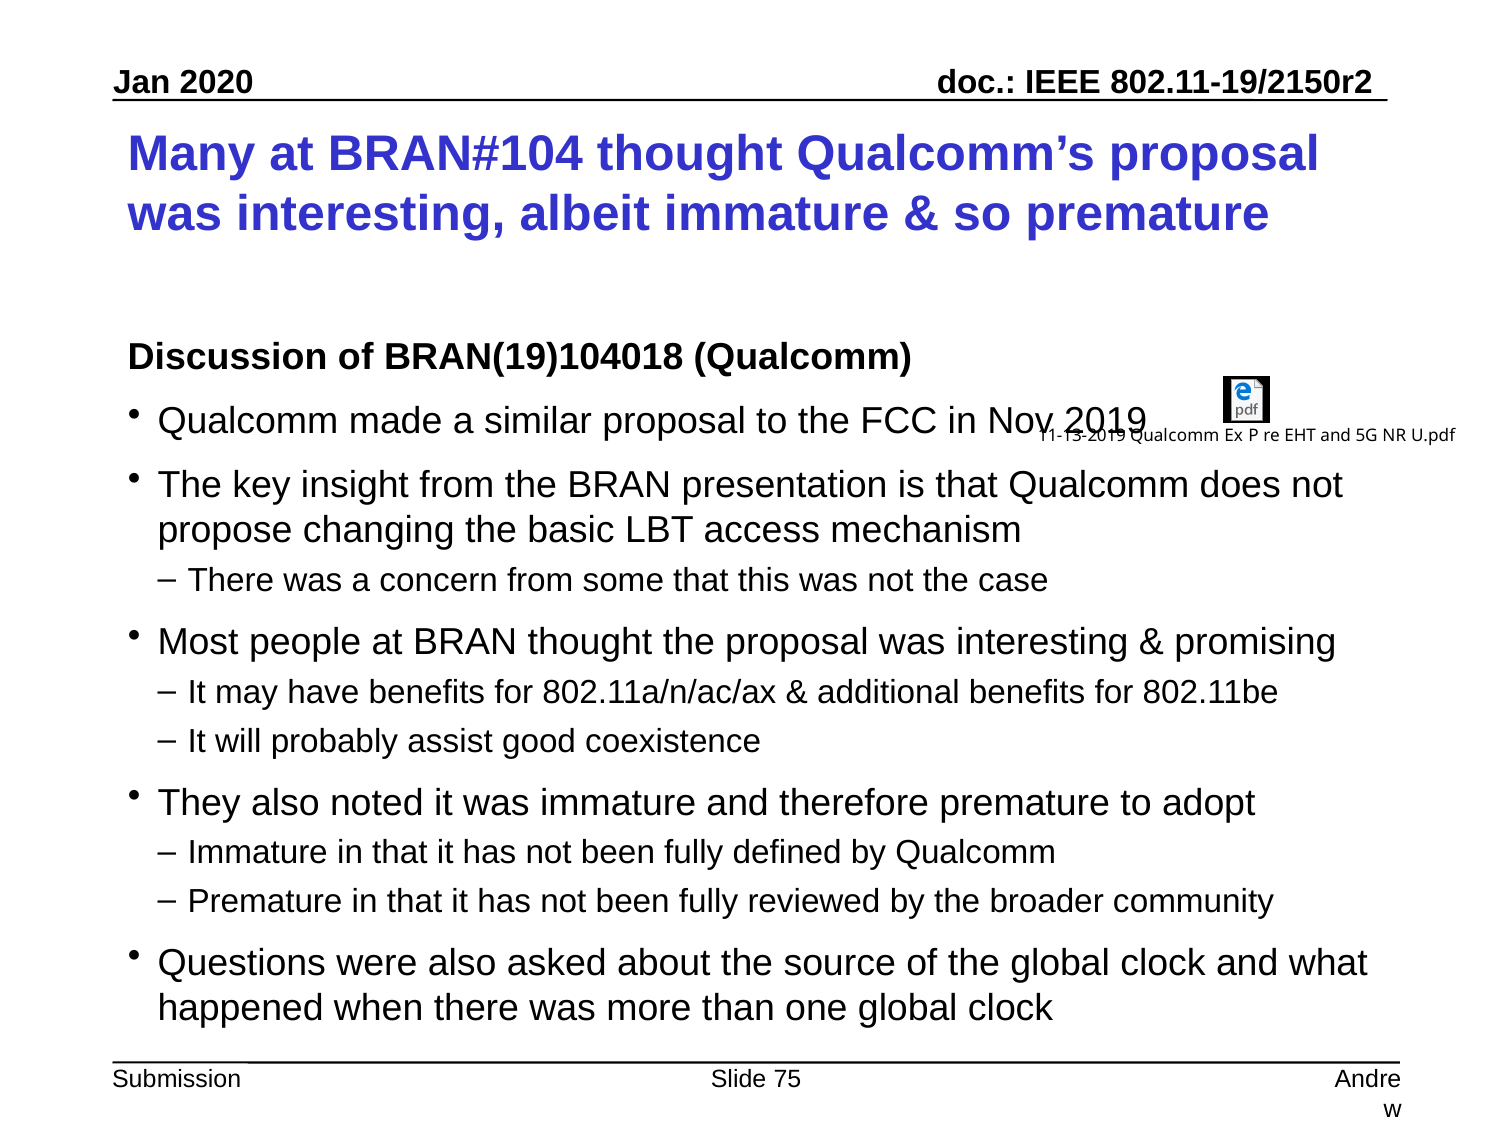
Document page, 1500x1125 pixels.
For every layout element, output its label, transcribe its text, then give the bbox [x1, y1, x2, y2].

list Discussion of BRAN(19)104018 (Qualcomm) Qualcomm made a similar proposal to the FCC in Nov 2019 The key insight from the BRAN presentation is that Qualcomm does not propose changing the basic LBT access mechanism There was a concern from some that this was not the case Most people at BRAN thought the proposal was interesting & promising It may have benefits for 802.11a/n/ac/ax & additional benefits for 802.11be It will probably assist good coexistence They also noted it was immature and therefore premature to adopt Immature in that it has not been fully defined by Qualcomm Premature in that it has not been fully reviewed by the broader community Questions were also asked about the source of the global clock and what happened when there was more than one global clock [112, 324, 1388, 1000]
slide_number Slide 75 [709, 1061, 803, 1093]
footer Andrew Myles, Cisco [1320, 1061, 1402, 1093]
title Many at BRAN#104 thought Qualcomm’s proposal was interesting, albeit immature & so premature [112, 112, 1388, 288]
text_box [995, 376, 1497, 456]
